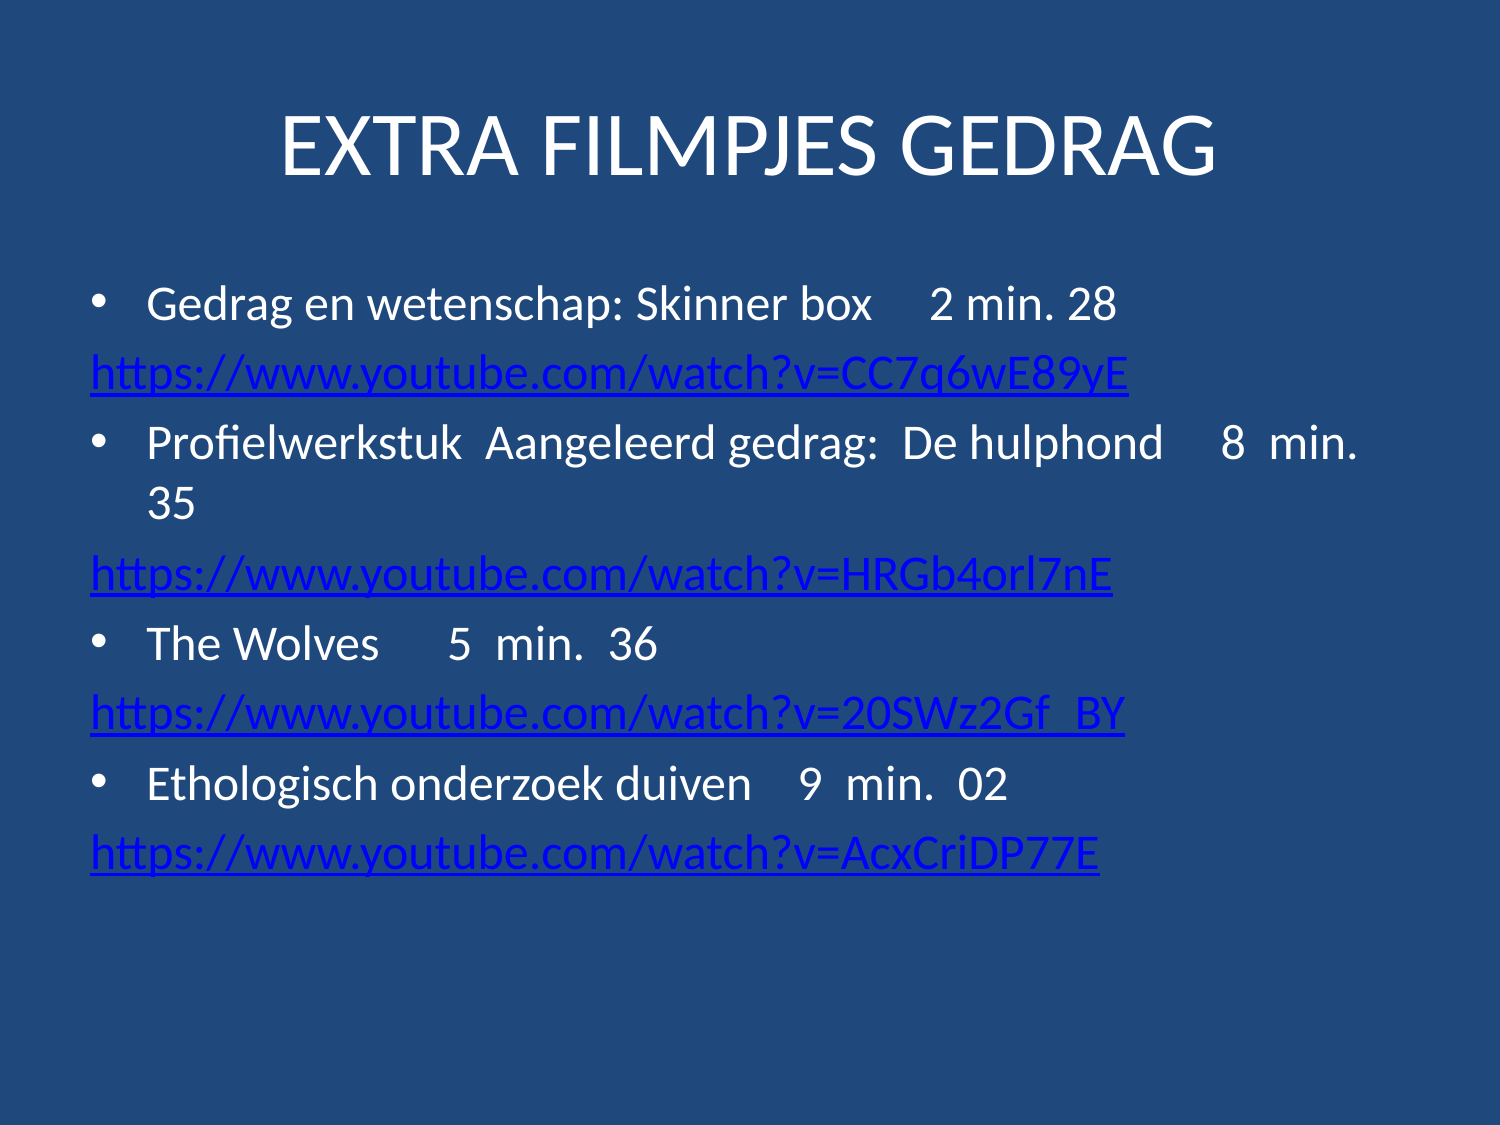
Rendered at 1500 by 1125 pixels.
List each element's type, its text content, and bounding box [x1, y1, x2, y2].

list Gedrag en wetenschap: Skinner box 2 min. 28 https://www.youtube.com/watch?v=CC7q6wE89yE Profielwerkstuk Aangeleerd gedrag: De hulphond 8 min. 35 https://www.youtube.com/watch?v=HRGb4orl7nE The Wolves 5 min. 36 https://www.youtube.com/watch?v=20SWz2Gf_BY Ethologisch onderzoek duiven 9 min. 02 https://www.youtube.com/watch?v=AcxCriDP77E [75, 262, 1425, 1005]
title EXTRA FILMPJES GEDRAG [75, 45, 1425, 233]
